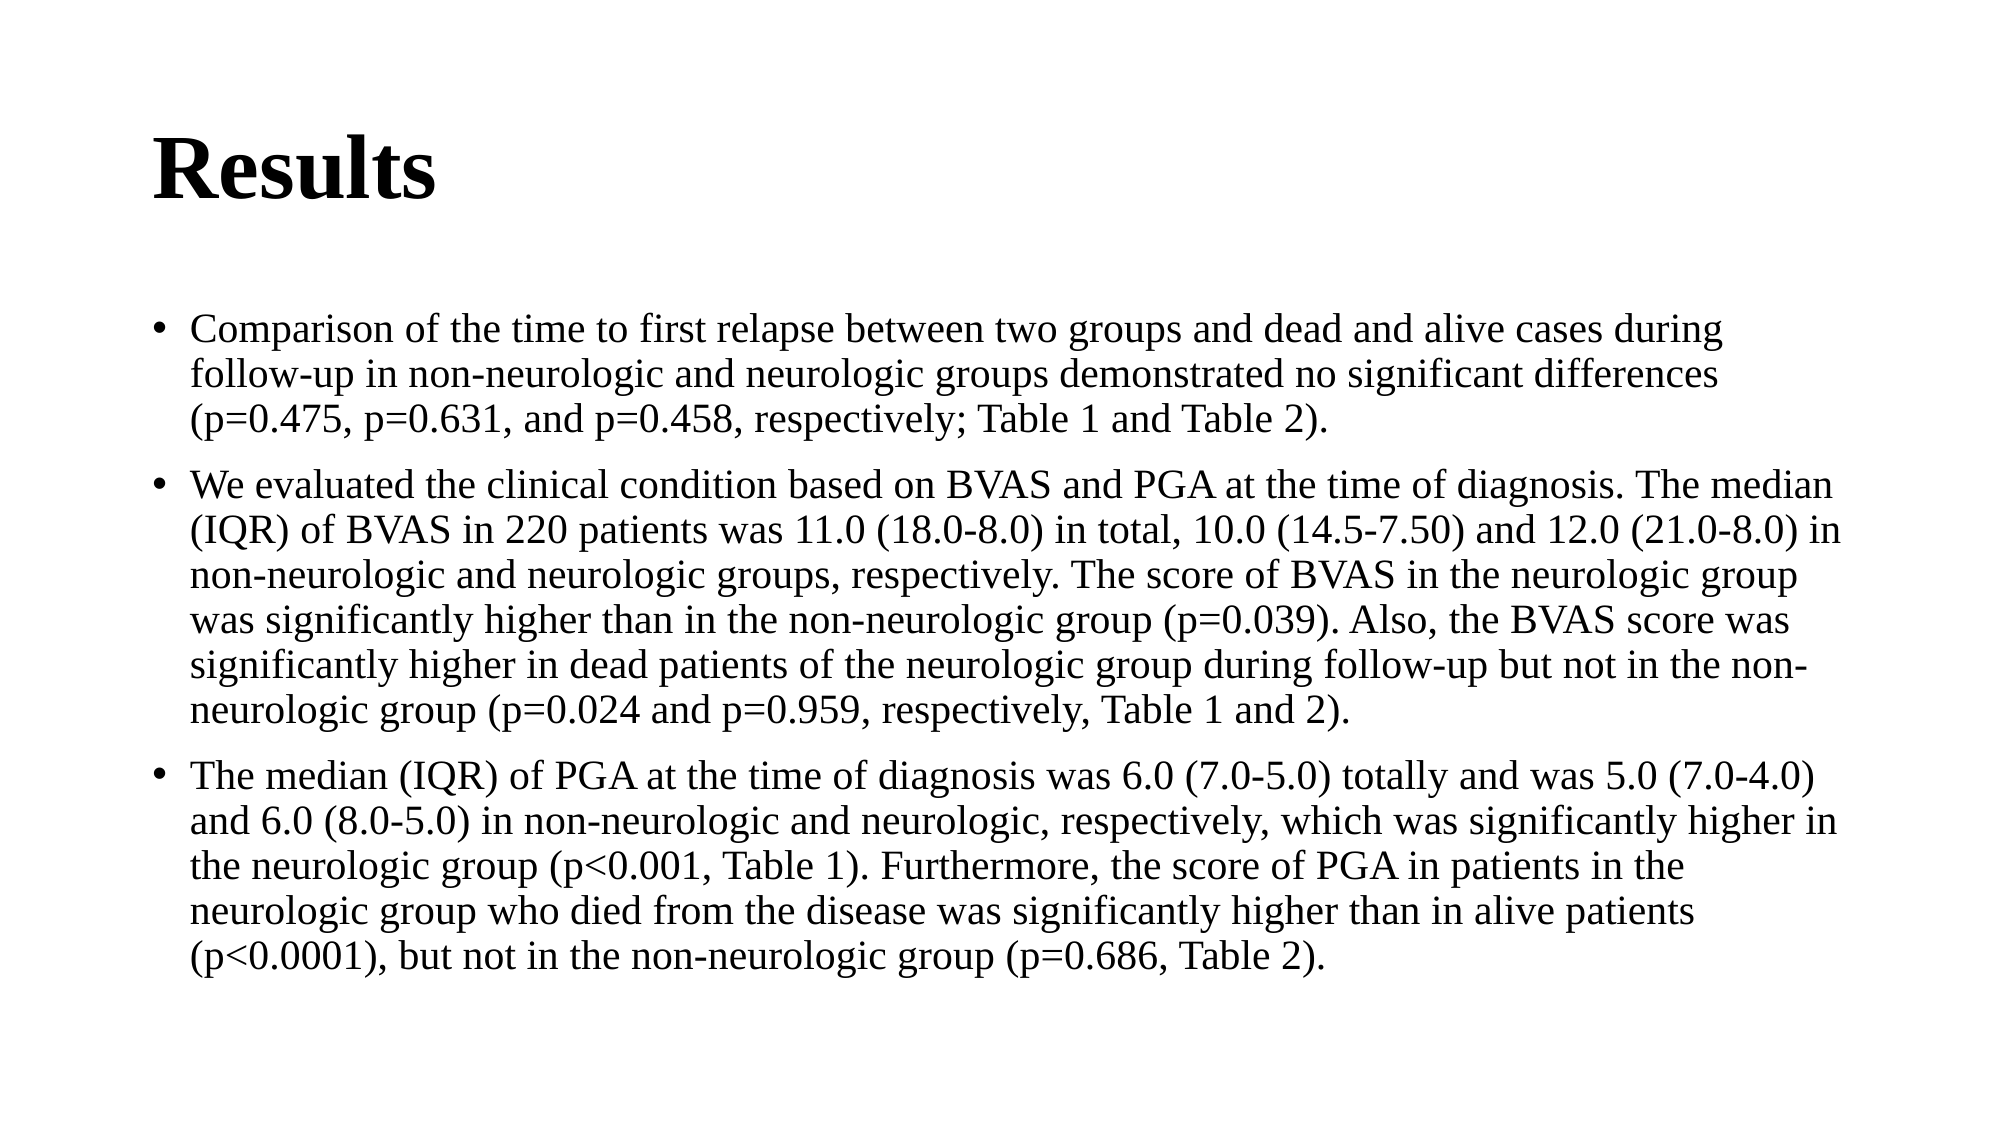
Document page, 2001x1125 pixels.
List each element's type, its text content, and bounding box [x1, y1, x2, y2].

title Results [137, 59, 1863, 278]
list Comparison of the time to first relapse between two groups and dead and alive cases during follow-up in non-neurologic and neurologic groups demonstrated no significant differences (p=0.475, p=0.631, and p=0.458, respectively; Table 1 and Table 2). We evaluated the clinical condition based on BVAS and PGA at the time of diagnosis. The median (IQR) of BVAS in 220 patients was 11.0 (18.0-8.0) in total, 10.0 (14.5-7.50) and 12.0 (21.0-8.0) in non-neurologic and neurologic groups, respectively. The score of BVAS in the neurologic group was significantly higher than in the non-neurologic group (p=0.039). Also, the BVAS score was significantly higher in dead patients of the neurologic group during follow-up but not in the non-neurologic group (p=0.024 and p=0.959, respectively, Table 1 and 2). The median (IQR) of PGA at the time of diagnosis was 6.0 (7.0-5.0) totally and was 5.0 (7.0-4.0) and 6.0 (8.0-5.0) in non-neurologic and neurologic, respectively, which was significantly higher in the neurologic group (p<0.001, Table 1). Furthermore, the score of PGA in patients in the neurologic group who died from the disease was significantly higher than in alive patients (p<0.0001), but not in the non-neurologic group (p=0.686, Table 2). [137, 299, 1863, 1014]
